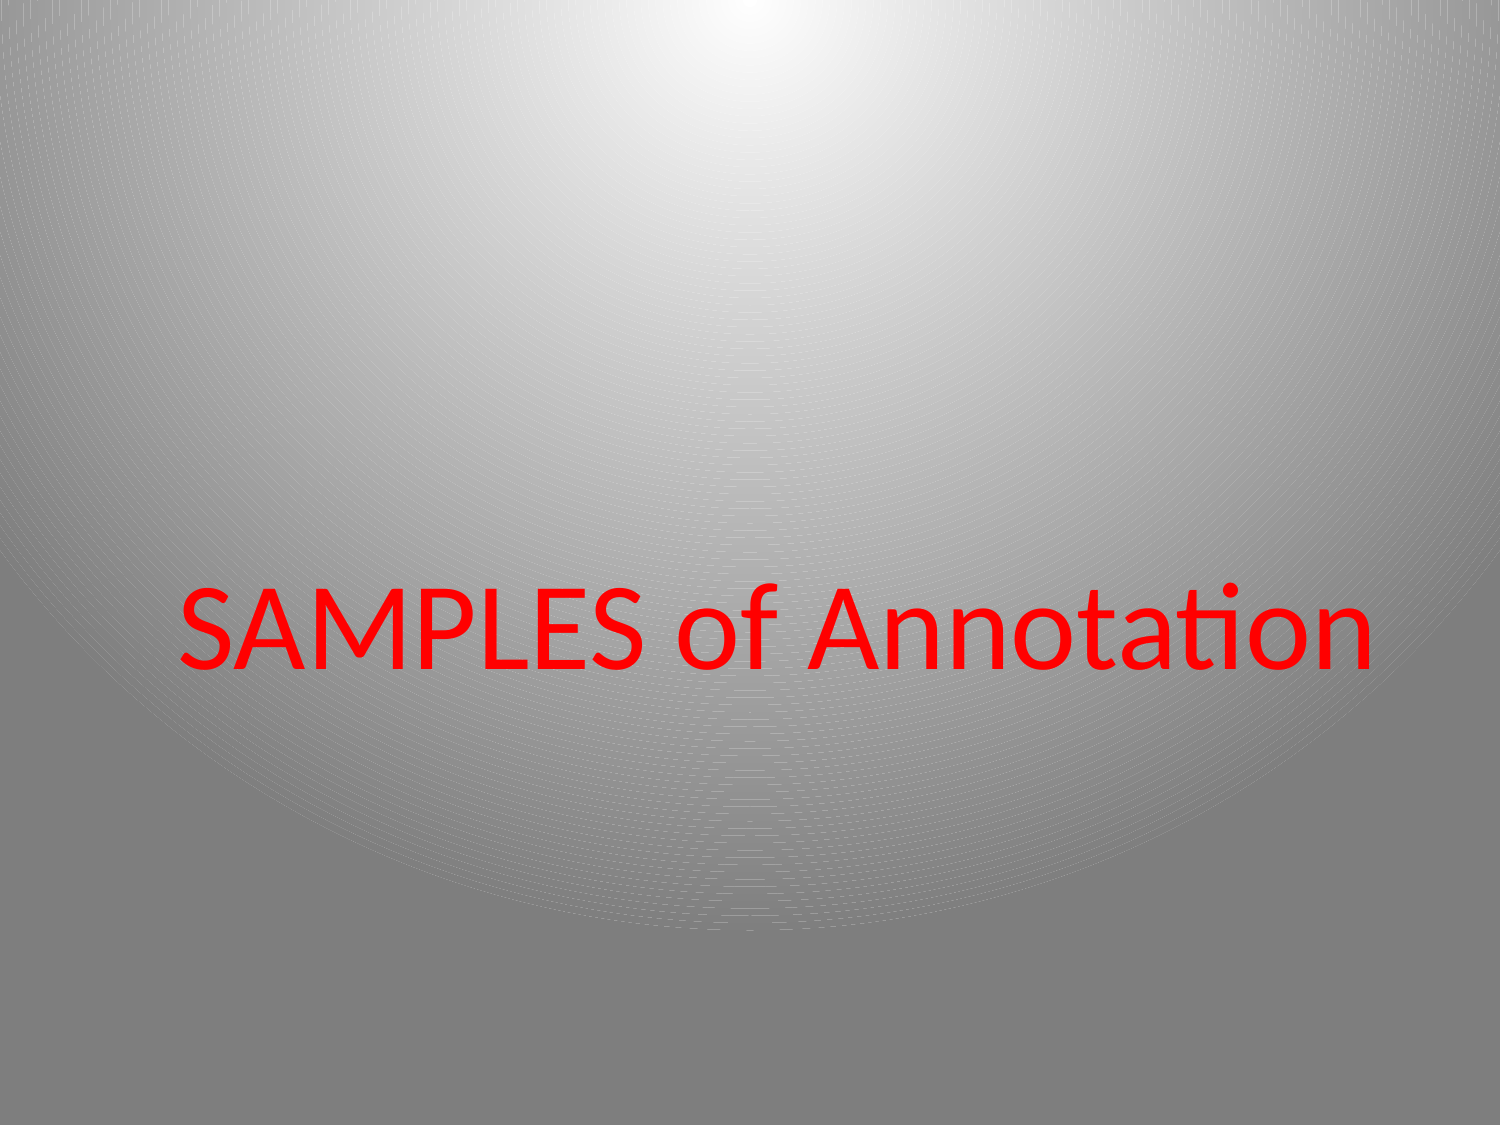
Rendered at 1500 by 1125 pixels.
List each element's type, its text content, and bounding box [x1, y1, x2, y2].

text_box SAMPLES of Annotation [162, 537, 1500, 703]
